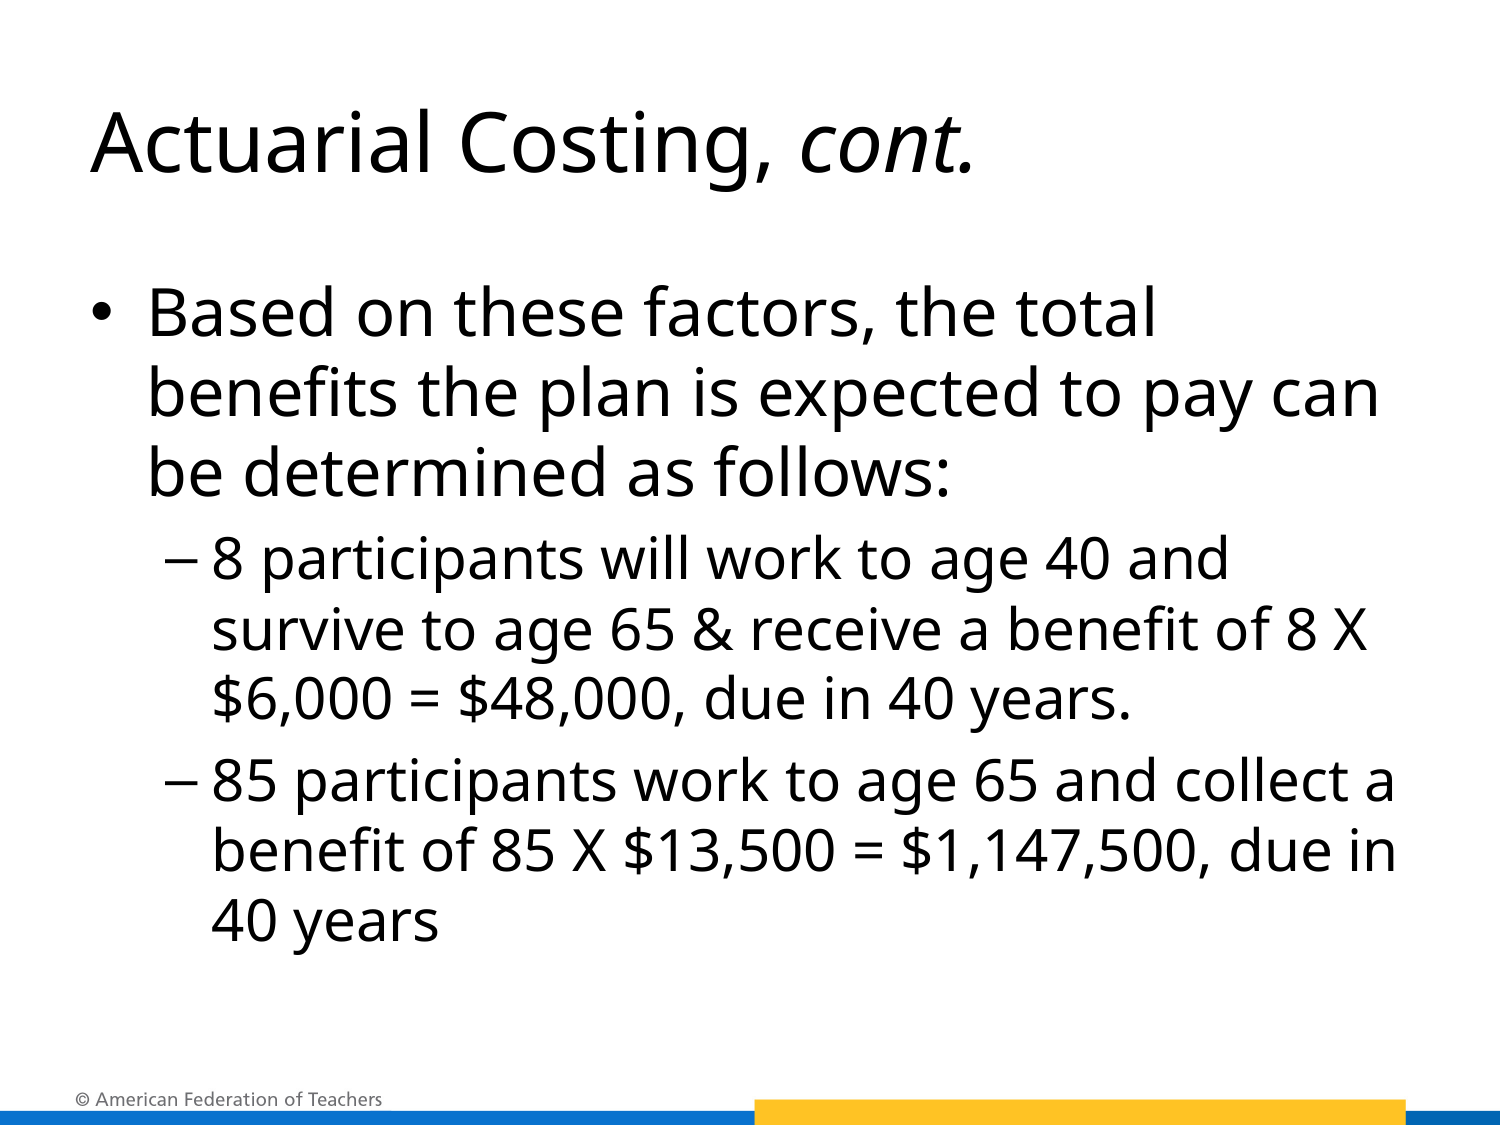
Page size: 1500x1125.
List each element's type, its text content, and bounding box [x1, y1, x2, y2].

title Actuarial Costing, cont. [75, 45, 1425, 233]
list Based on these factors, the total benefits the plan is expected to pay can be determined as follows: 8 participants will work to age 40 and survive to age 65 & receive a benefit of 8 X $6,000 = $48,000, due in 40 years. 85 participants work to age 65 and collect a benefit of 85 X $13,500 = $1,147,500, due in 40 years [75, 262, 1425, 1005]
picture [0, 0, 1500, 1125]
